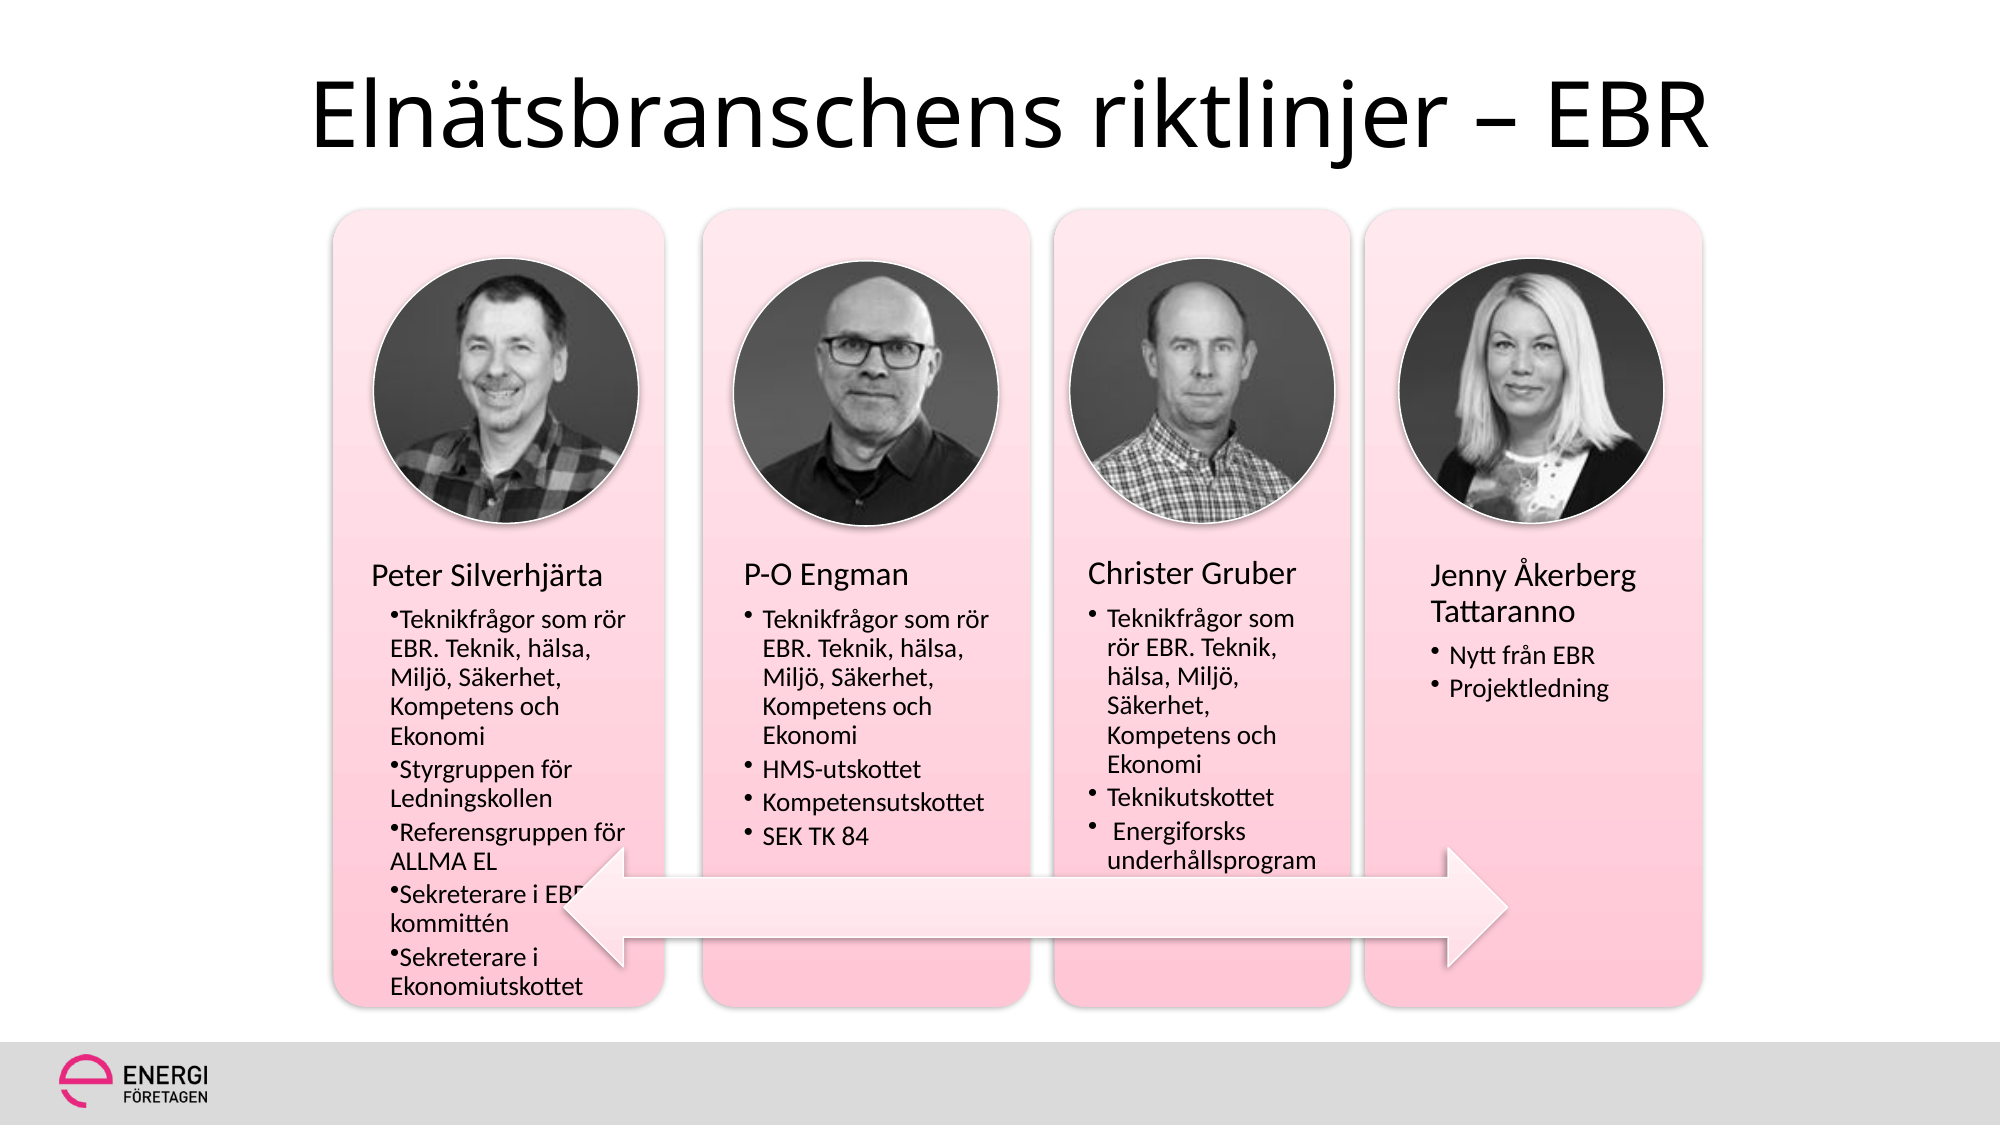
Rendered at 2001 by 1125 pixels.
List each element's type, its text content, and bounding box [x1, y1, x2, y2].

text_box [332, 209, 1739, 1008]
picture [59, 1054, 207, 1108]
text_box Elnätsbranschens riktlinjer – EBR [187, 44, 1833, 192]
